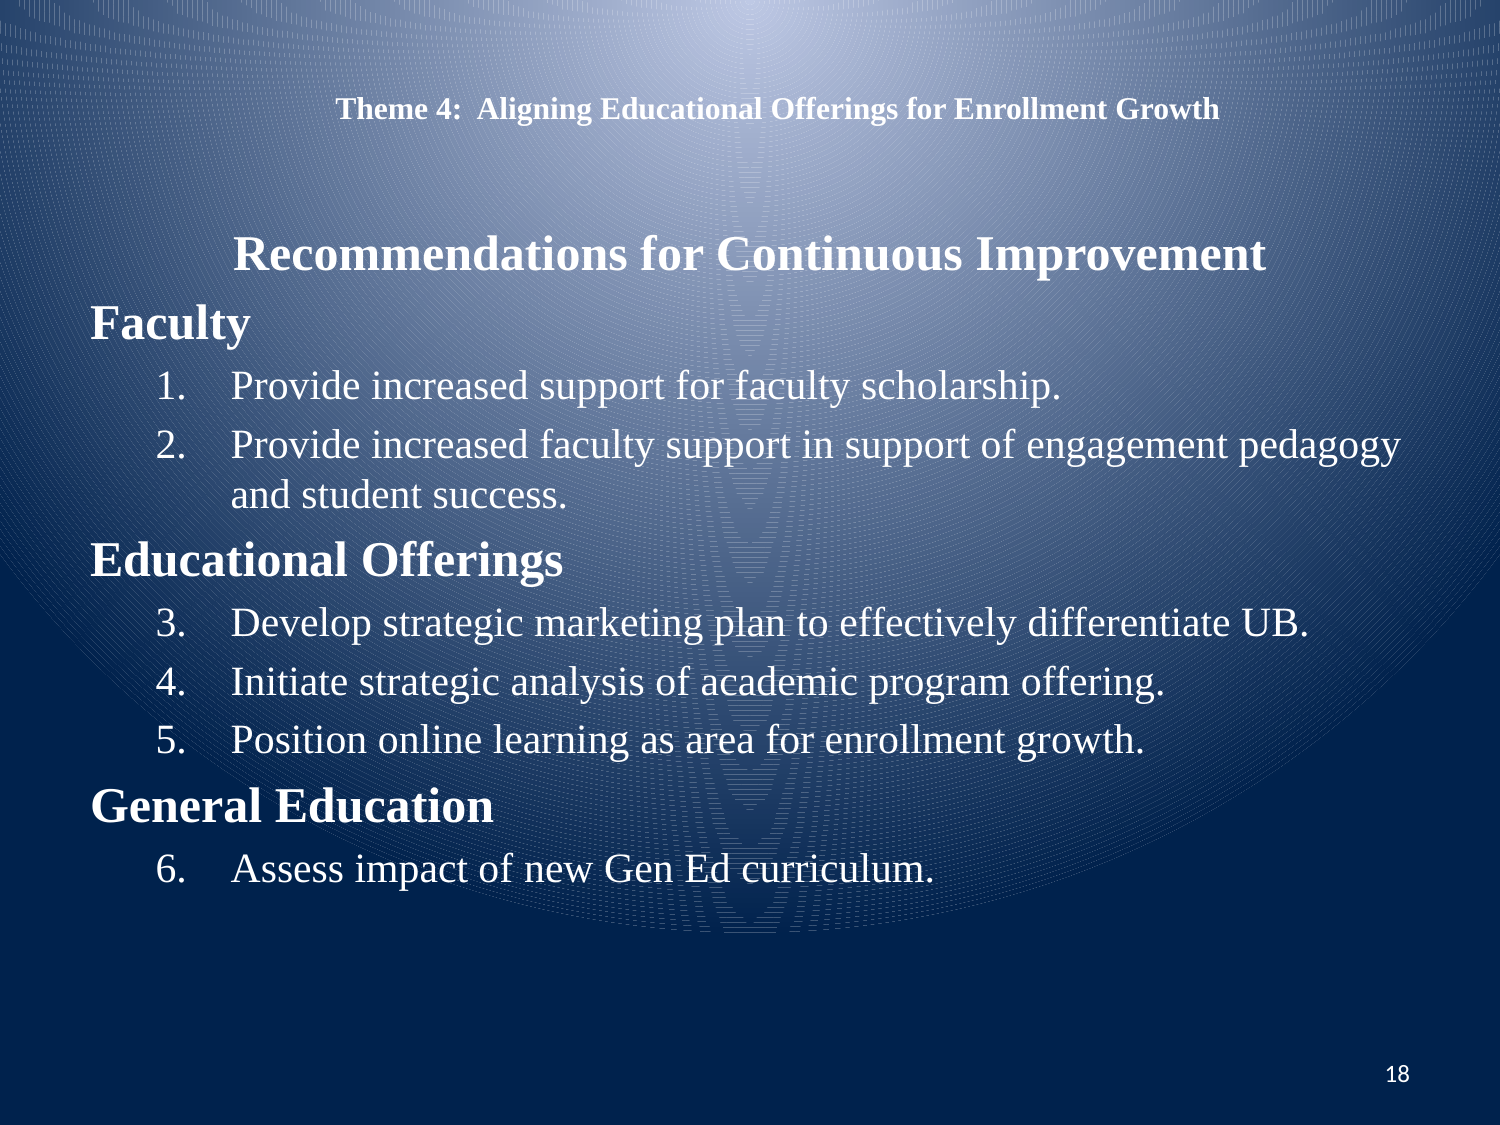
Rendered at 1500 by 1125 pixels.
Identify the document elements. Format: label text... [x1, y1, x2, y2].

list Recommendations for Continuous Improvement Faculty Provide increased support for faculty scholarship. Provide increased faculty support in support of engagement pedagogy and student success. Educational Offerings Develop strategic marketing plan to effectively differentiate UB. Initiate strategic analysis of academic program offering. Position online learning as area for enrollment growth. General Education Assess impact of new Gen Ed curriculum. [75, 212, 1425, 1125]
title Theme 4: Aligning Educational Offerings for Enrollment Growth [87, 12, 1438, 175]
slide_number 18 [1074, 1042, 1425, 1103]
